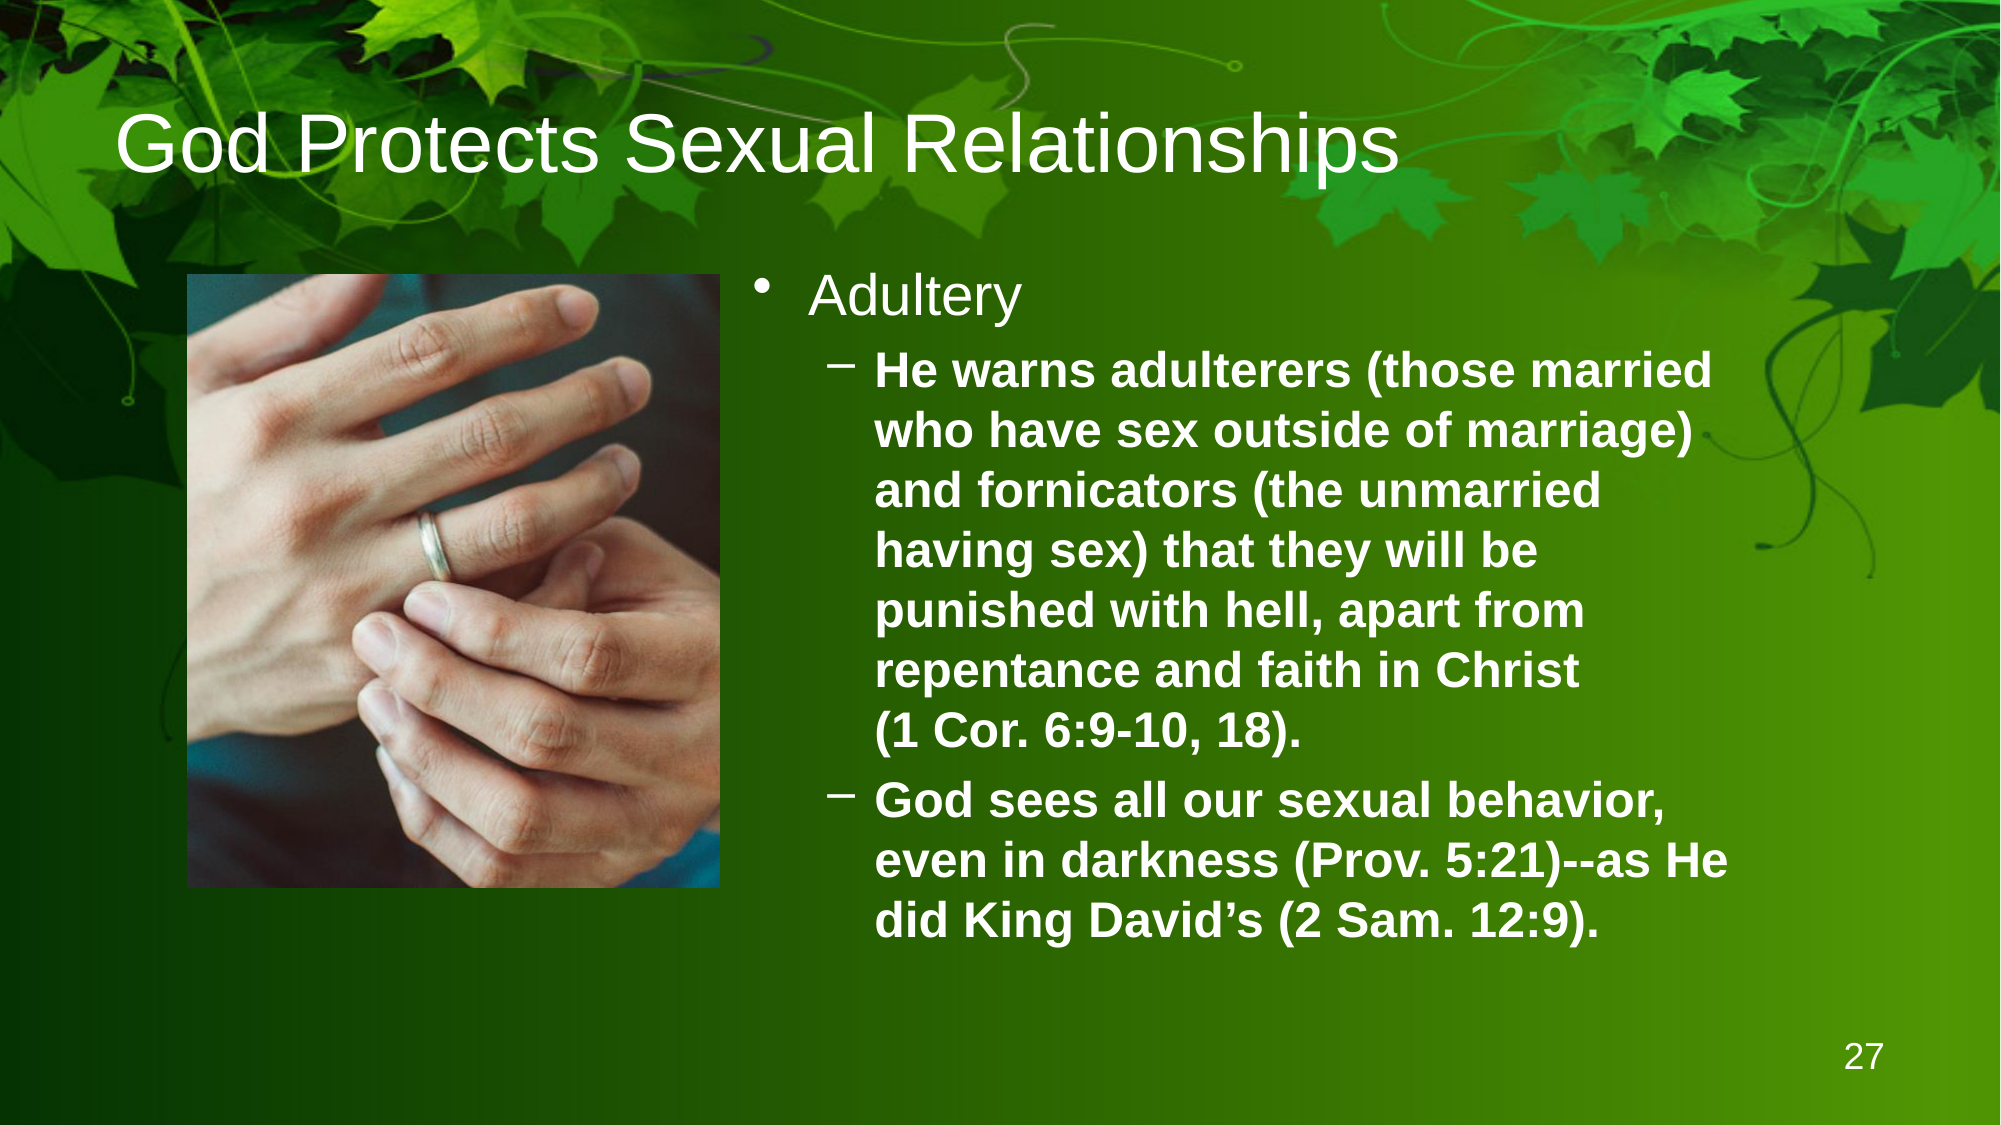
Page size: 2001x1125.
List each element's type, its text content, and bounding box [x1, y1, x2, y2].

title God Protects Sexual Relationships [99, 45, 1900, 233]
slide_number 27 [1433, 1024, 1900, 1103]
picture [0, 0, 2001, 1125]
list Adultery He warns adulterers (those married who have sex outside of marriage) and fornicators (the unmarried having sex) that they will be punished with hell, apart from repentance and faith in Christ (1 Cor. 6:9-10, 18). God sees all our sexual behavior, even in darkness (Prov. 5:21)--as He did King David’s (2 Sam. 12:9). [737, 249, 1750, 993]
